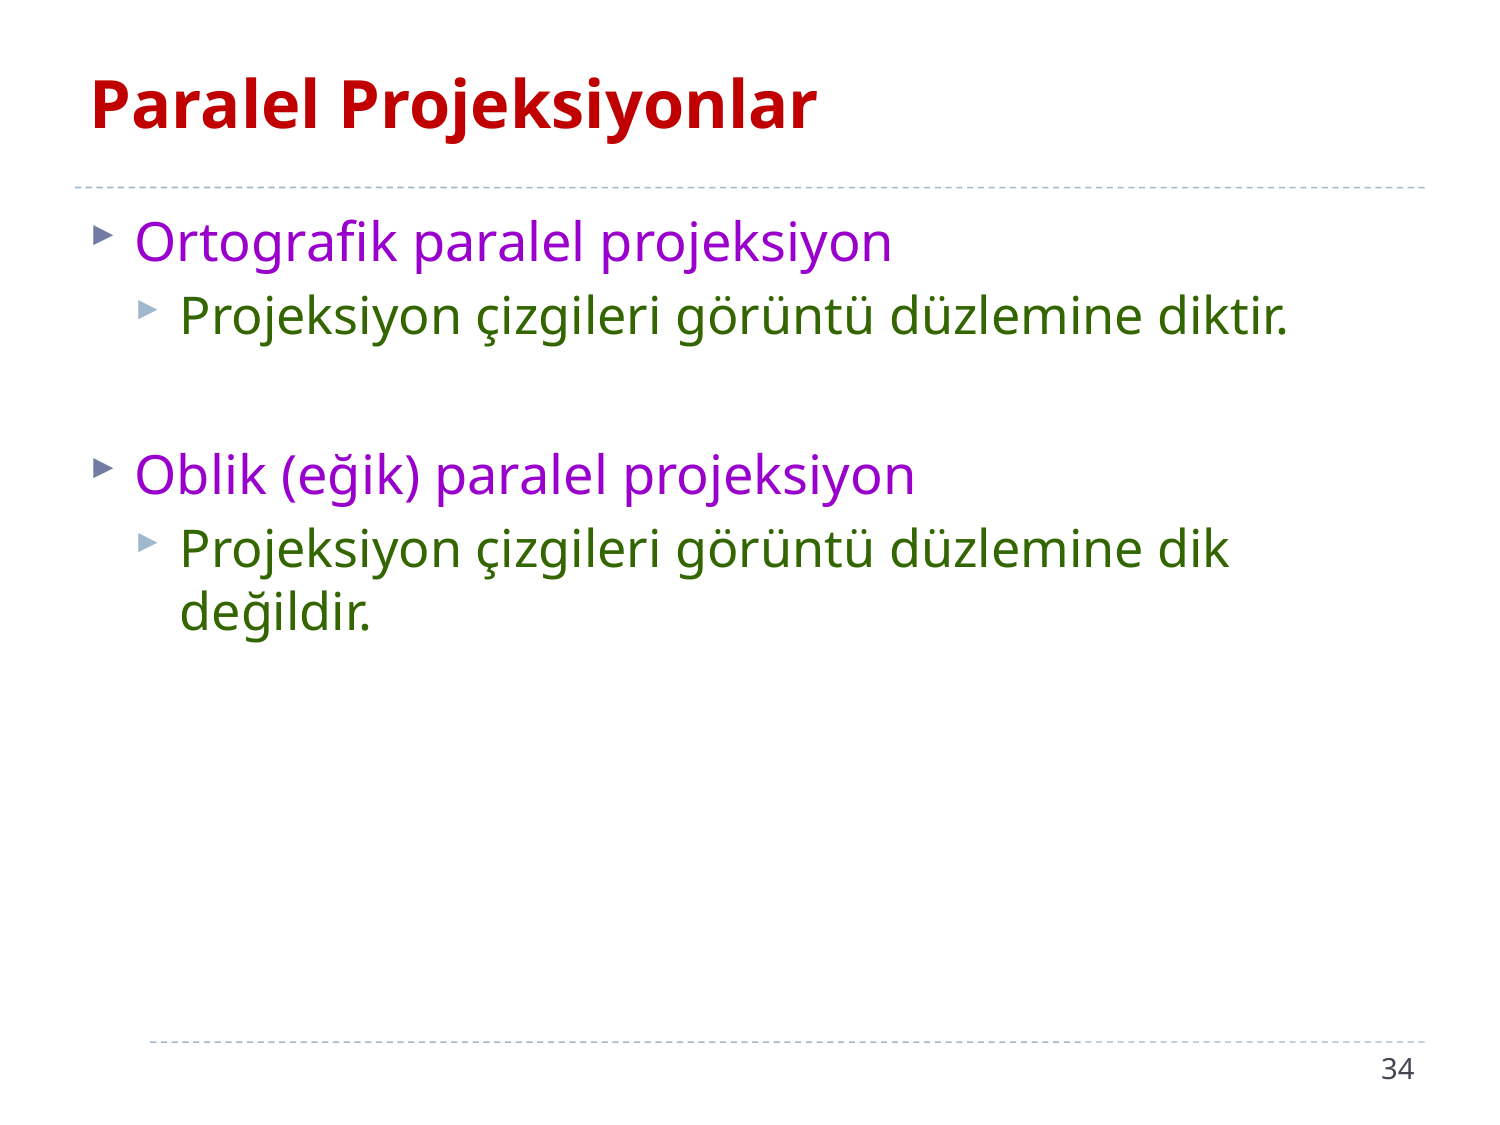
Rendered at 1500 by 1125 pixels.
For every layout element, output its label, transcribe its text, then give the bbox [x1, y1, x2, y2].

list Ortografik paralel projeksiyon Projeksiyon çizgileri görüntü düzlemine diktir. Oblik (eğik) paralel projeksiyon Projeksiyon çizgileri görüntü düzlemine dik değildir. [75, 200, 1425, 1010]
slide_number 34 [1080, 1042, 1430, 1103]
title Paralel Projeksiyonlar [75, 20, 1425, 183]
